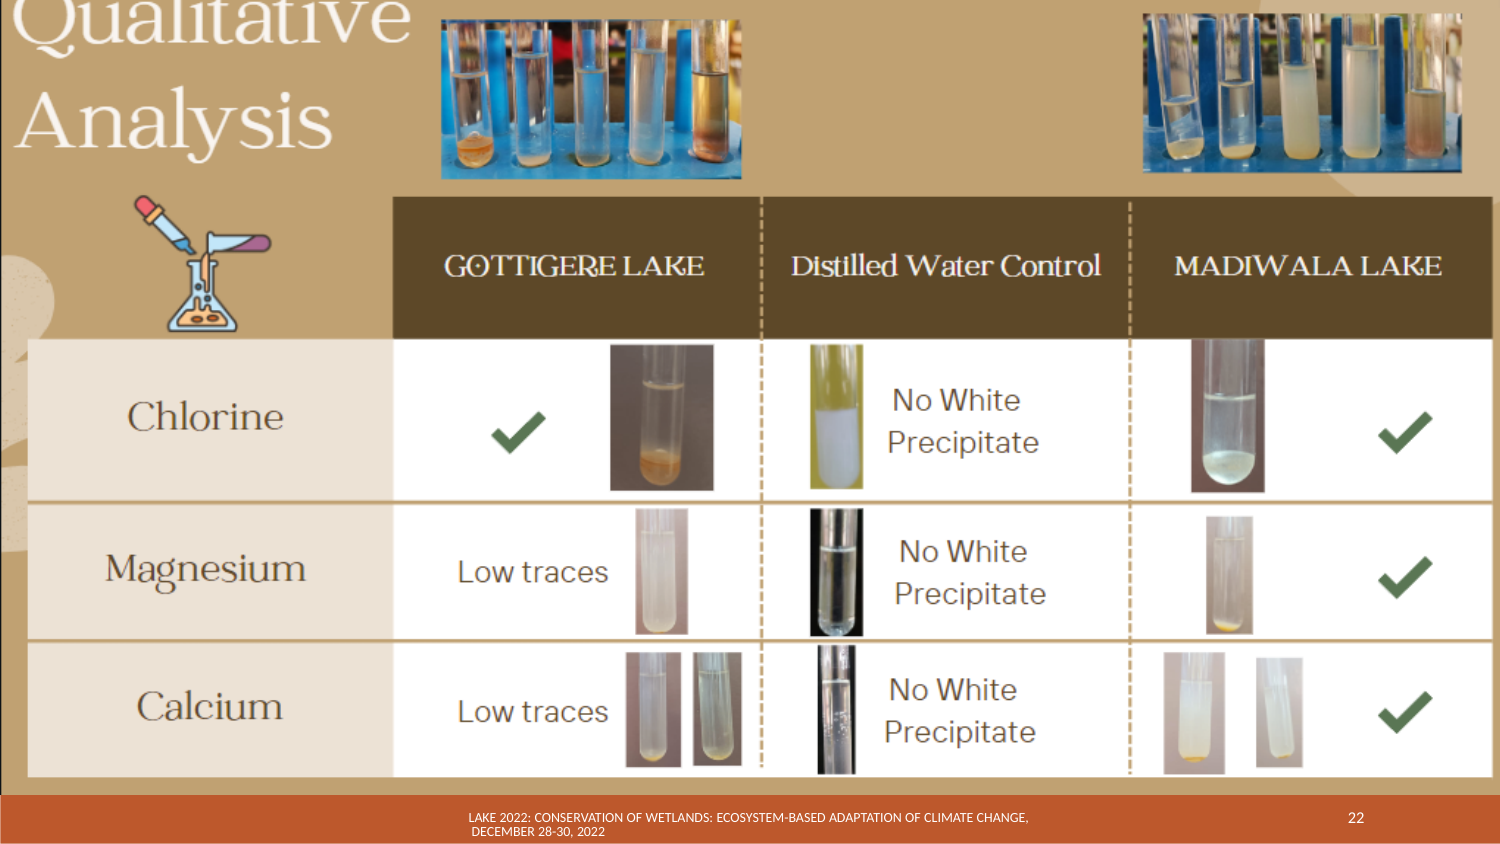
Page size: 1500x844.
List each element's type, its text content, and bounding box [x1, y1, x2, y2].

picture [0, 0, 1500, 796]
footer LAKE 2022: Conservation of wetlands: ecosystem-based adaptation of climate change, December 28-30, 2022 [453, 802, 1047, 840]
slide_number 22 [1218, 802, 1380, 840]
